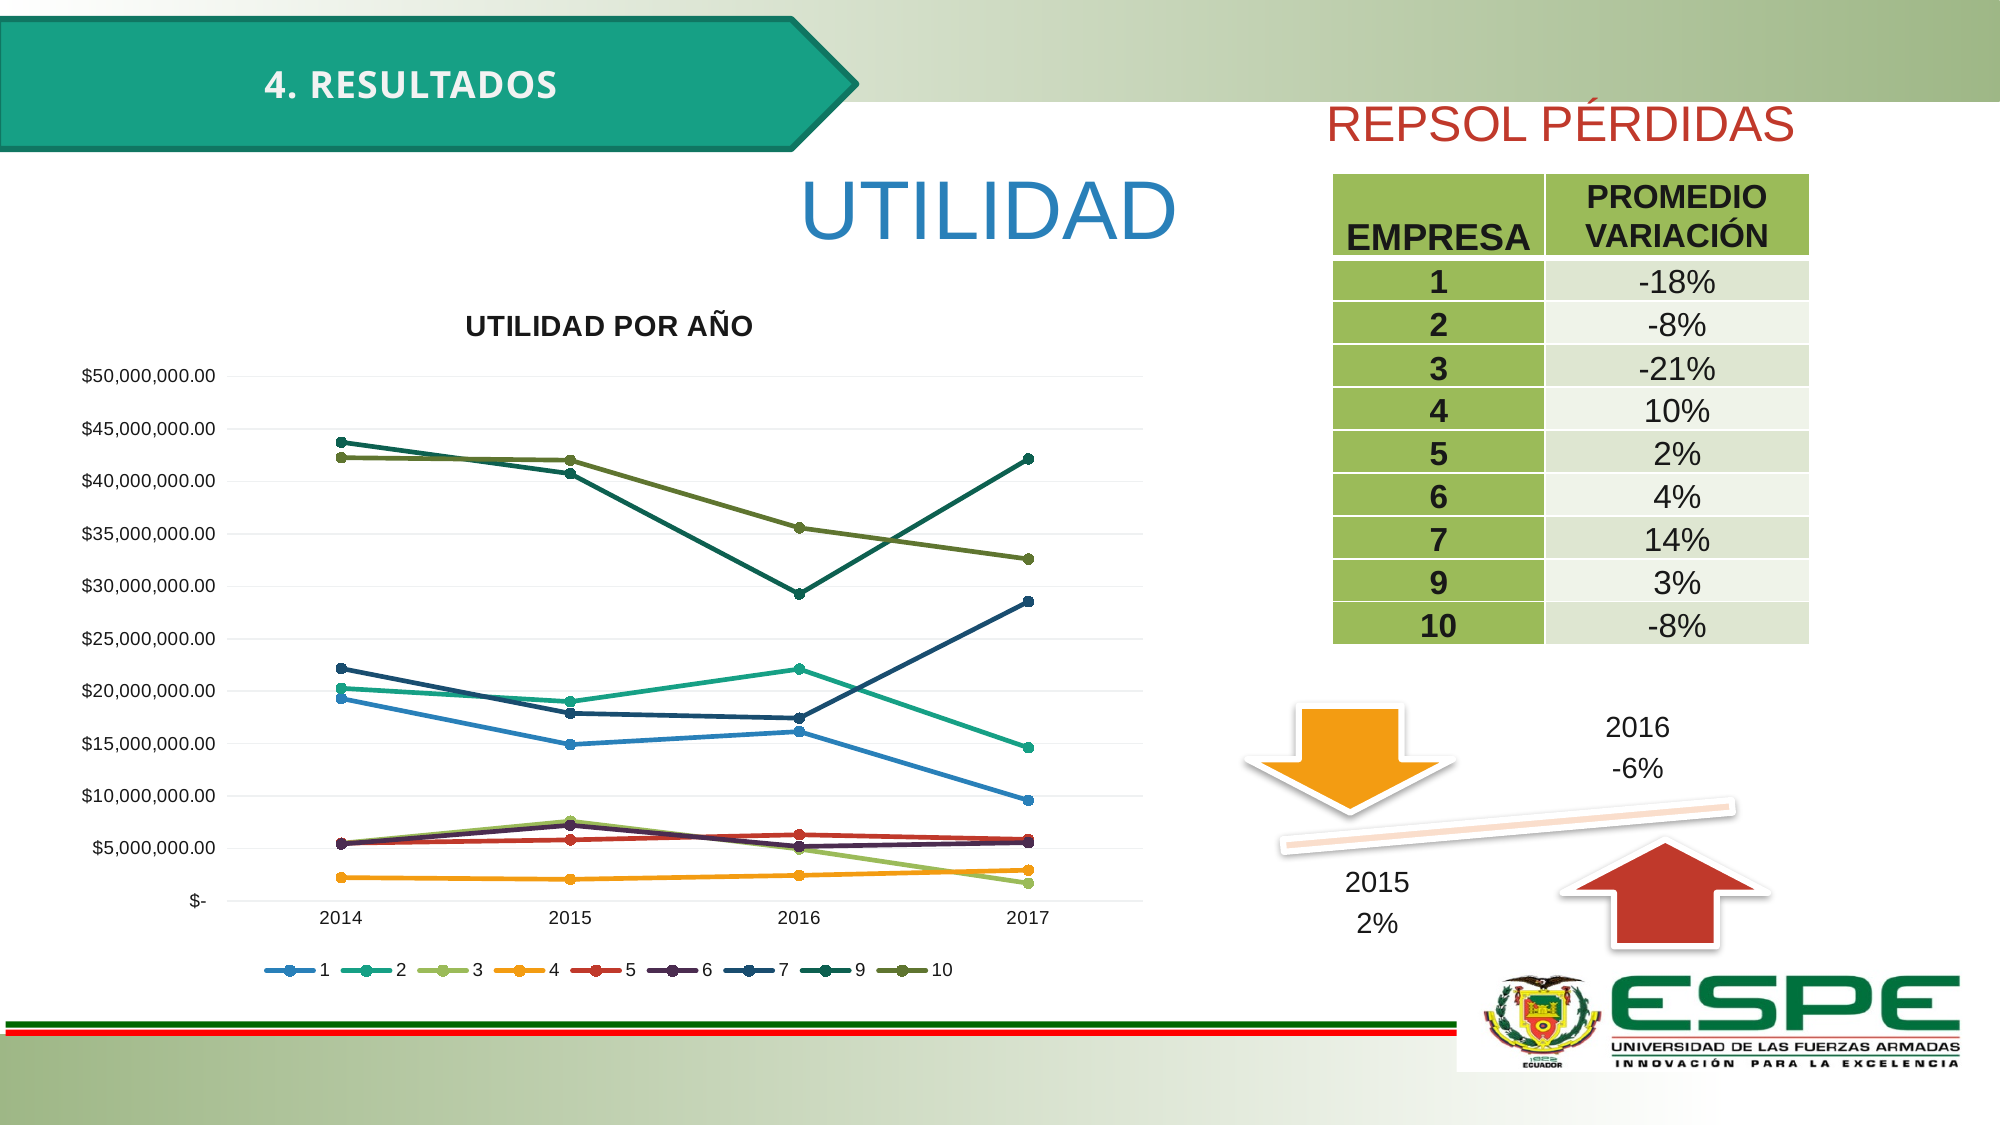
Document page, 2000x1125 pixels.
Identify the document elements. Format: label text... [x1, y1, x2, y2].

table_cell 3 [1333, 345, 1544, 386]
table_cell -21% [1546, 345, 1809, 386]
table_cell 9 [1333, 560, 1544, 601]
table_cell 10% [1546, 388, 1809, 429]
table_cell 6 [1333, 474, 1544, 515]
picture [1456, 968, 1993, 1072]
text_box 4. RESULTADOS [0, 16, 859, 152]
table_cell 14% [1546, 517, 1809, 558]
table_header PROMEDIO VARIACIÓN [1546, 174, 1809, 255]
table_cell -8% [1546, 302, 1809, 343]
table_header EMPRESA [1333, 174, 1544, 255]
table_cell 10 [1333, 602, 1544, 644]
table_cell 4 [1333, 388, 1544, 429]
table_cell -18% [1546, 261, 1809, 300]
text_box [1164, 692, 1851, 960]
chart [54, 278, 1166, 988]
table_cell 7 [1333, 517, 1544, 558]
table_cell 2 [1333, 302, 1544, 343]
table_cell -8% [1546, 602, 1809, 644]
table_cell 3% [1546, 560, 1809, 601]
table_cell 1 [1333, 261, 1544, 300]
table_cell 2% [1546, 431, 1809, 472]
text_box UTILIDAD [784, 149, 1194, 264]
text_box REPSOL PÉRDIDAS [1165, 84, 1883, 159]
table_cell 4% [1546, 474, 1809, 515]
table_cell 5 [1333, 431, 1544, 472]
